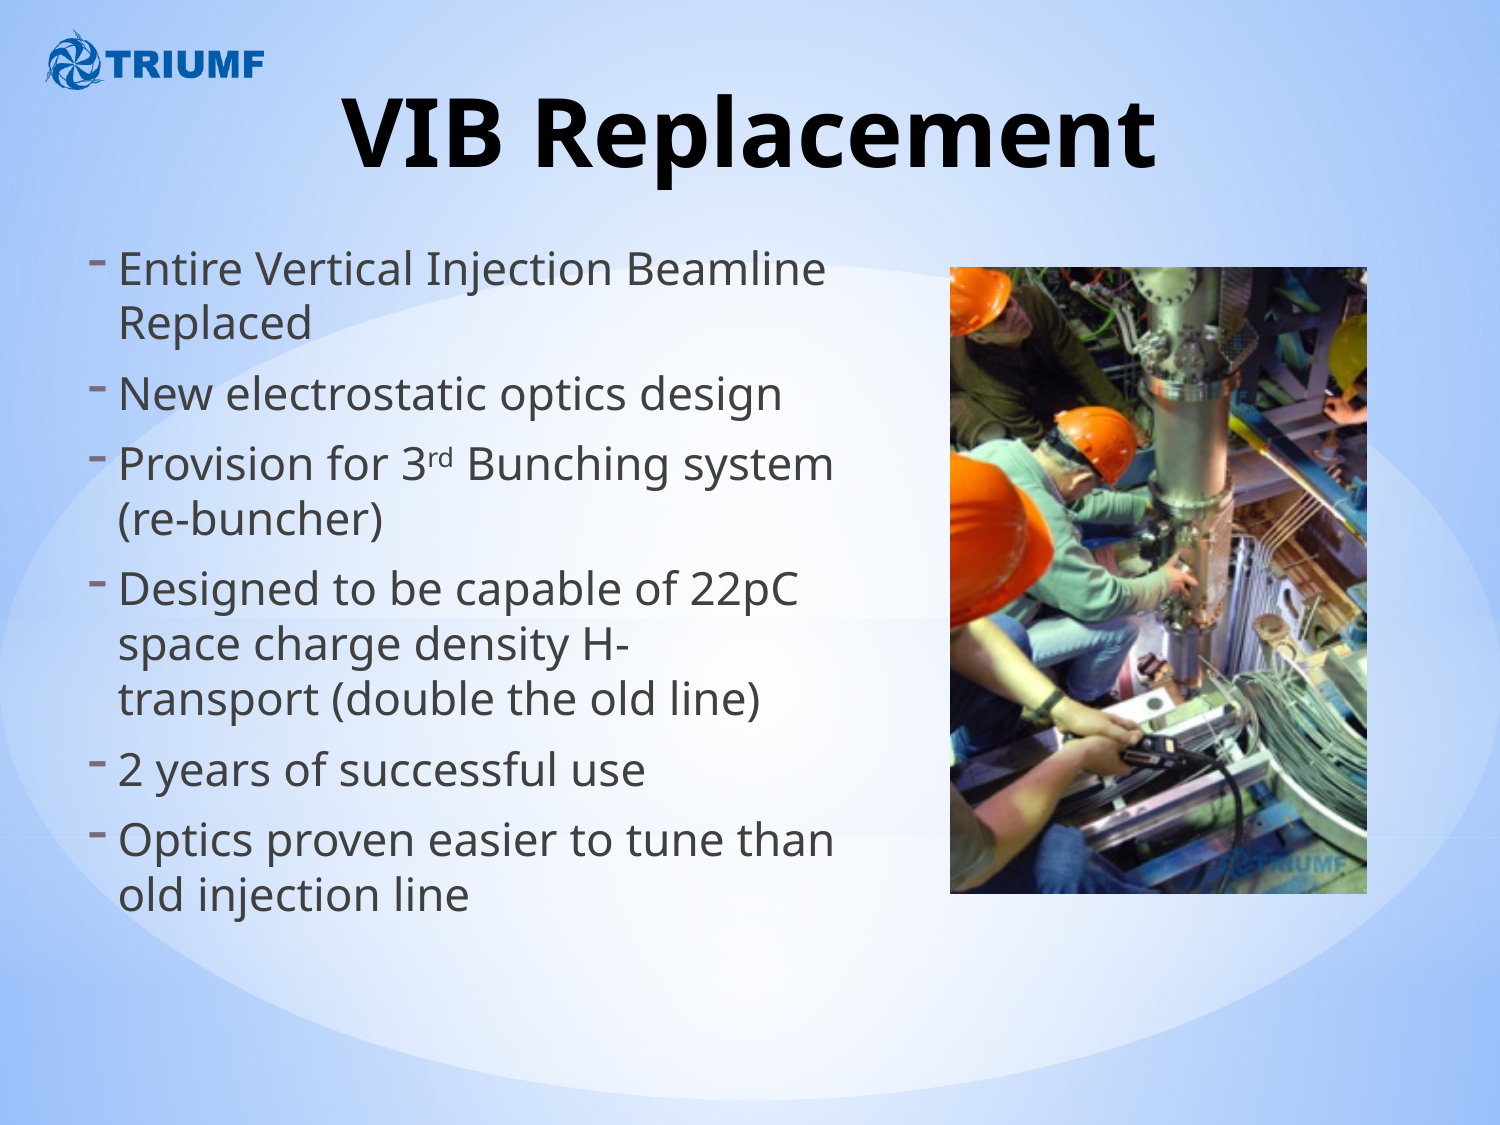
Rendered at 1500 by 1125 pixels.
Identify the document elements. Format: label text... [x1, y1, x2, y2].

title VIB Replacement [0, 63, 1500, 252]
list Entire Vertical Injection Beamline Replaced New electrostatic optics design Provision for 3rd Bunching system (re-buncher) Designed to be capable of 22pC space charge density H- transport (double the old line) 2 years of successful use Optics proven easier to tune than old injection line [64, 231, 858, 1067]
picture [44, 29, 264, 91]
picture [950, 266, 1367, 894]
